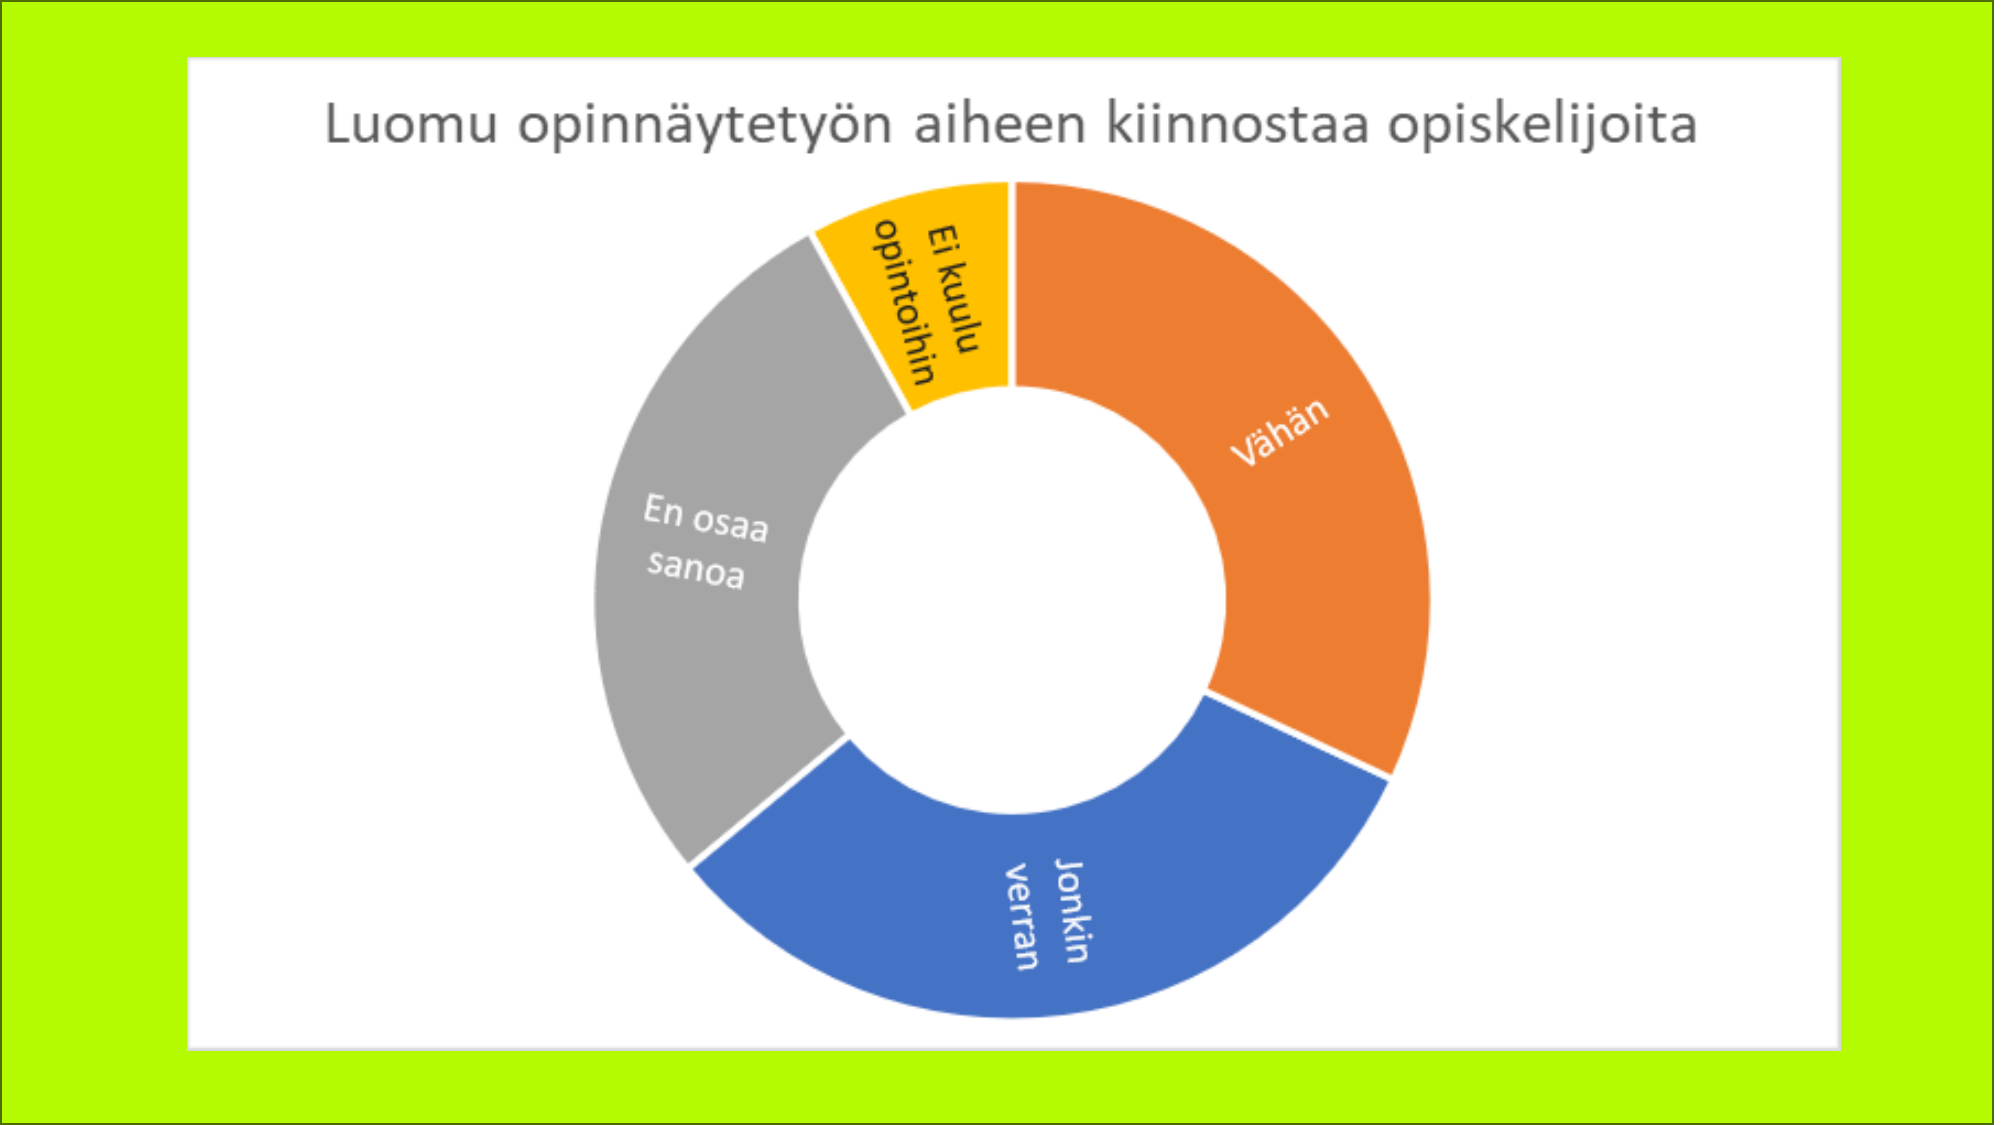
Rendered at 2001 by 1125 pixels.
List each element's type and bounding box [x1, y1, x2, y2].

text_box [0, 0, 1994, 1125]
picture [187, 57, 1841, 1051]
picture [1994, 0, 2000, 1125]
